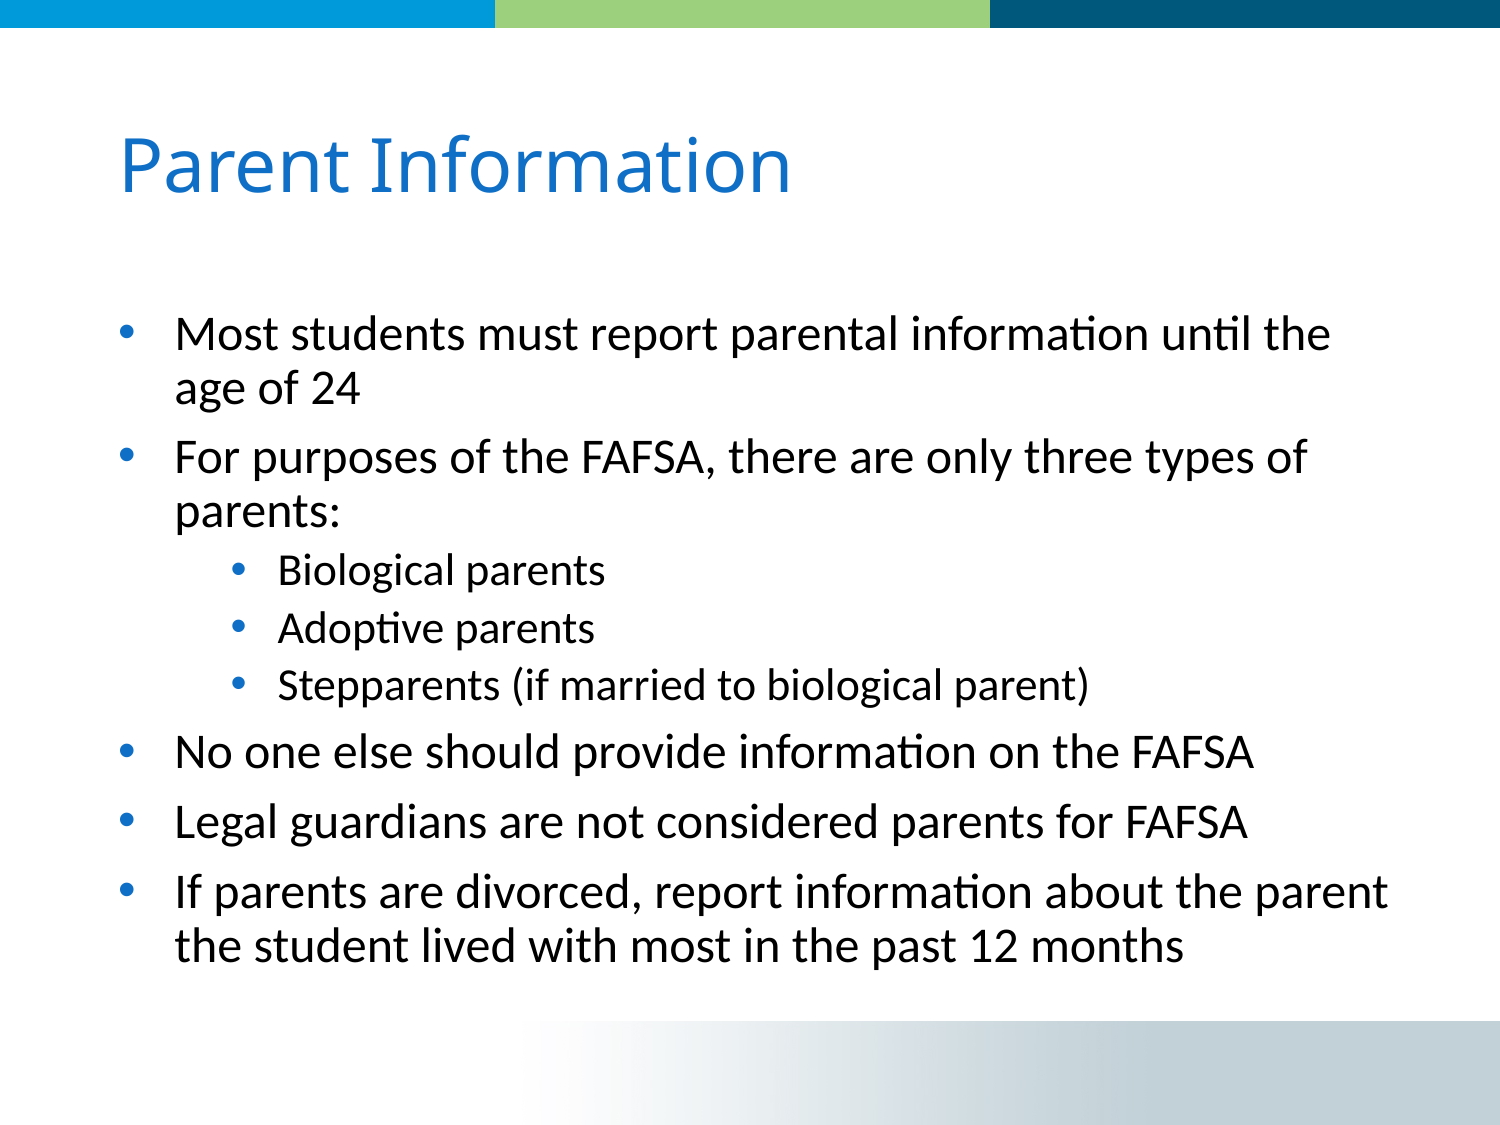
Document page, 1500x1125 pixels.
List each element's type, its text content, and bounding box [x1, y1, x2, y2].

picture [0, 0, 1500, 1125]
title Parent Information [103, 59, 1397, 278]
list Most students must report parental information until the age of 24 For purposes of the FAFSA, there are only three types of parents: Biological parents Adoptive parents Stepparents (if married to biological parent) No one else should provide information on the FAFSA Legal guardians are not considered parents for FAFSA If parents are divorced, report information about the parent the student lived with most in the past 12 months [103, 299, 1413, 1014]
